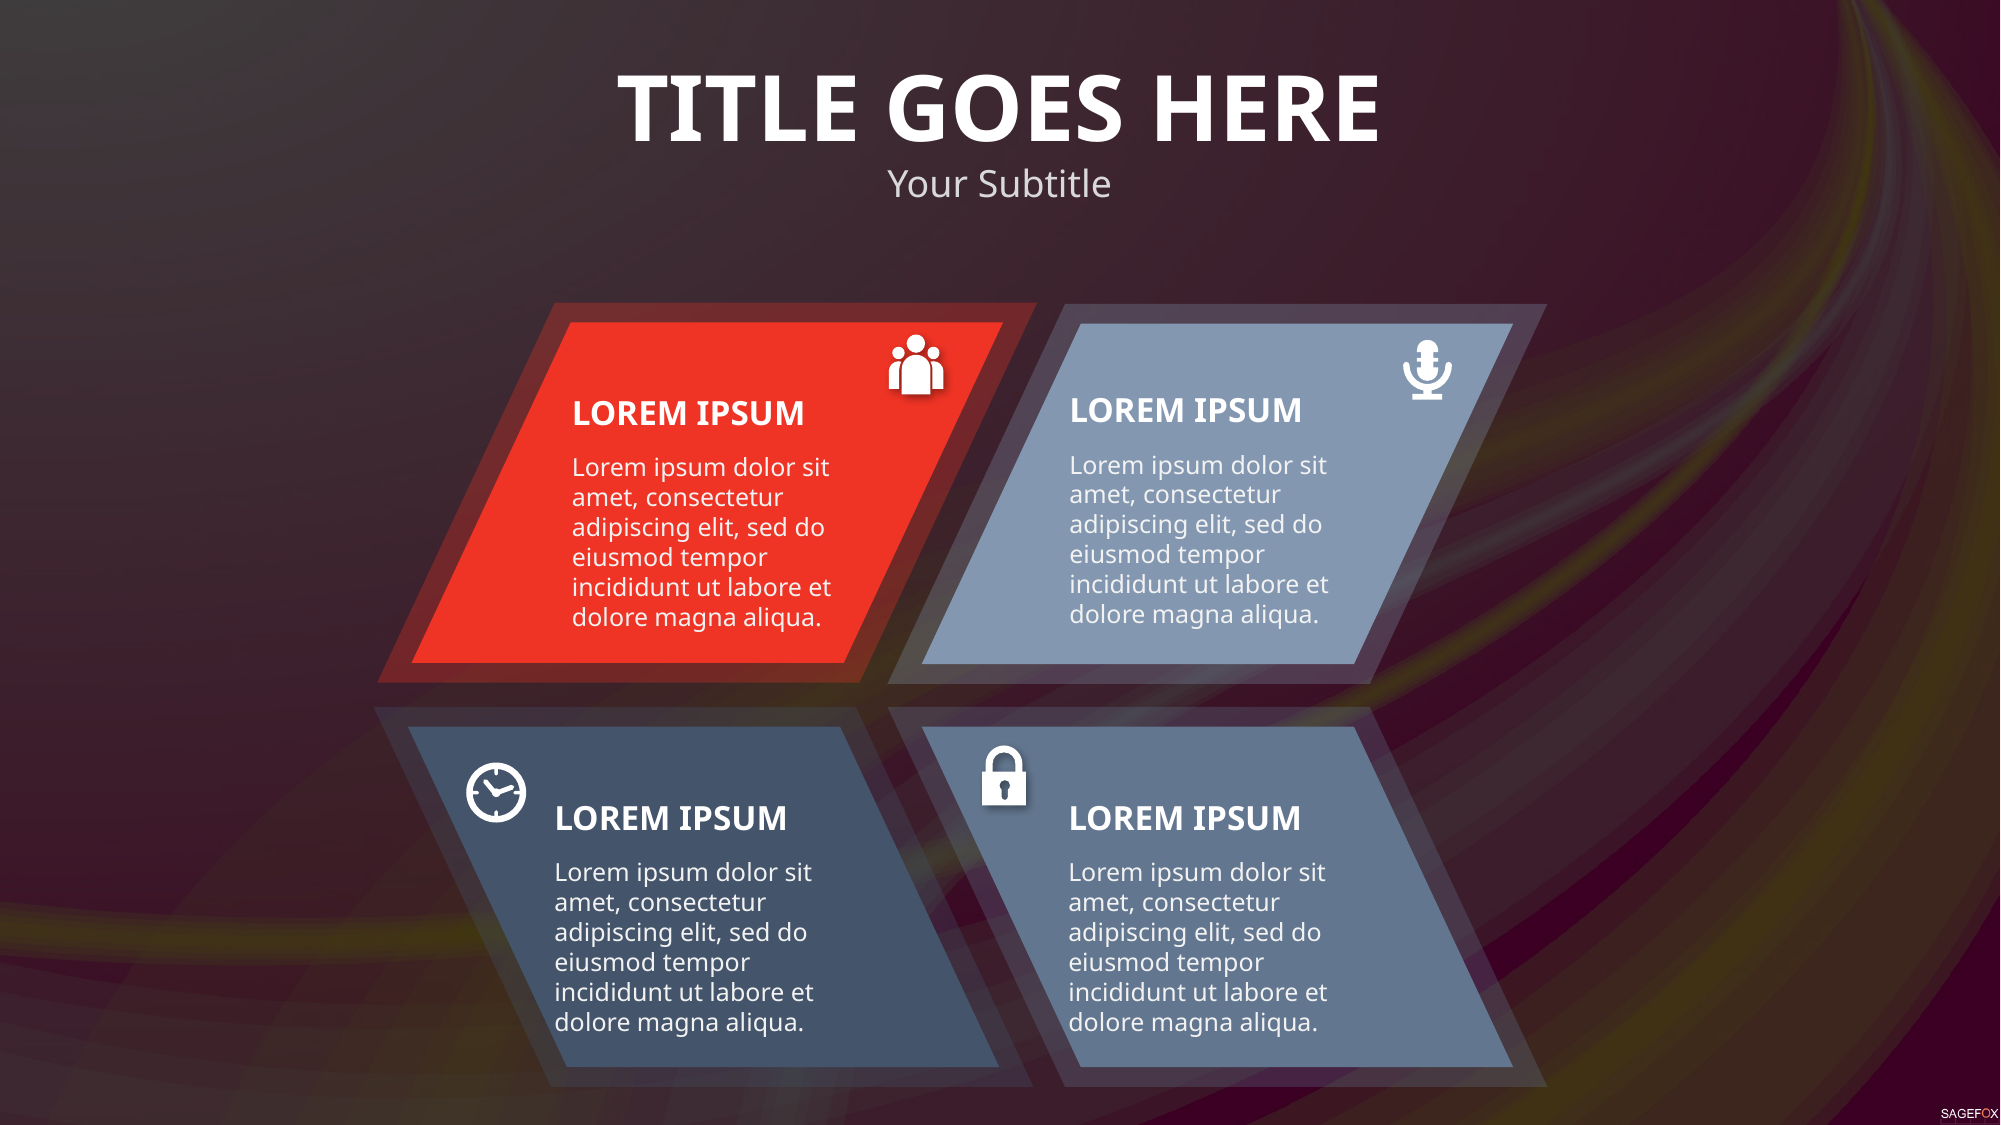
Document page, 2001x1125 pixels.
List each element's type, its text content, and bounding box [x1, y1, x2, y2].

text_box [887, 706, 1548, 1088]
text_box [887, 303, 1548, 684]
picture [0, 0, 2001, 1125]
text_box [377, 302, 1038, 683]
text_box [466, 762, 527, 823]
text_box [373, 706, 887, 1088]
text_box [1403, 339, 1452, 400]
text_box TITLE GOES HERE Your Subtitle [548, 42, 1452, 212]
